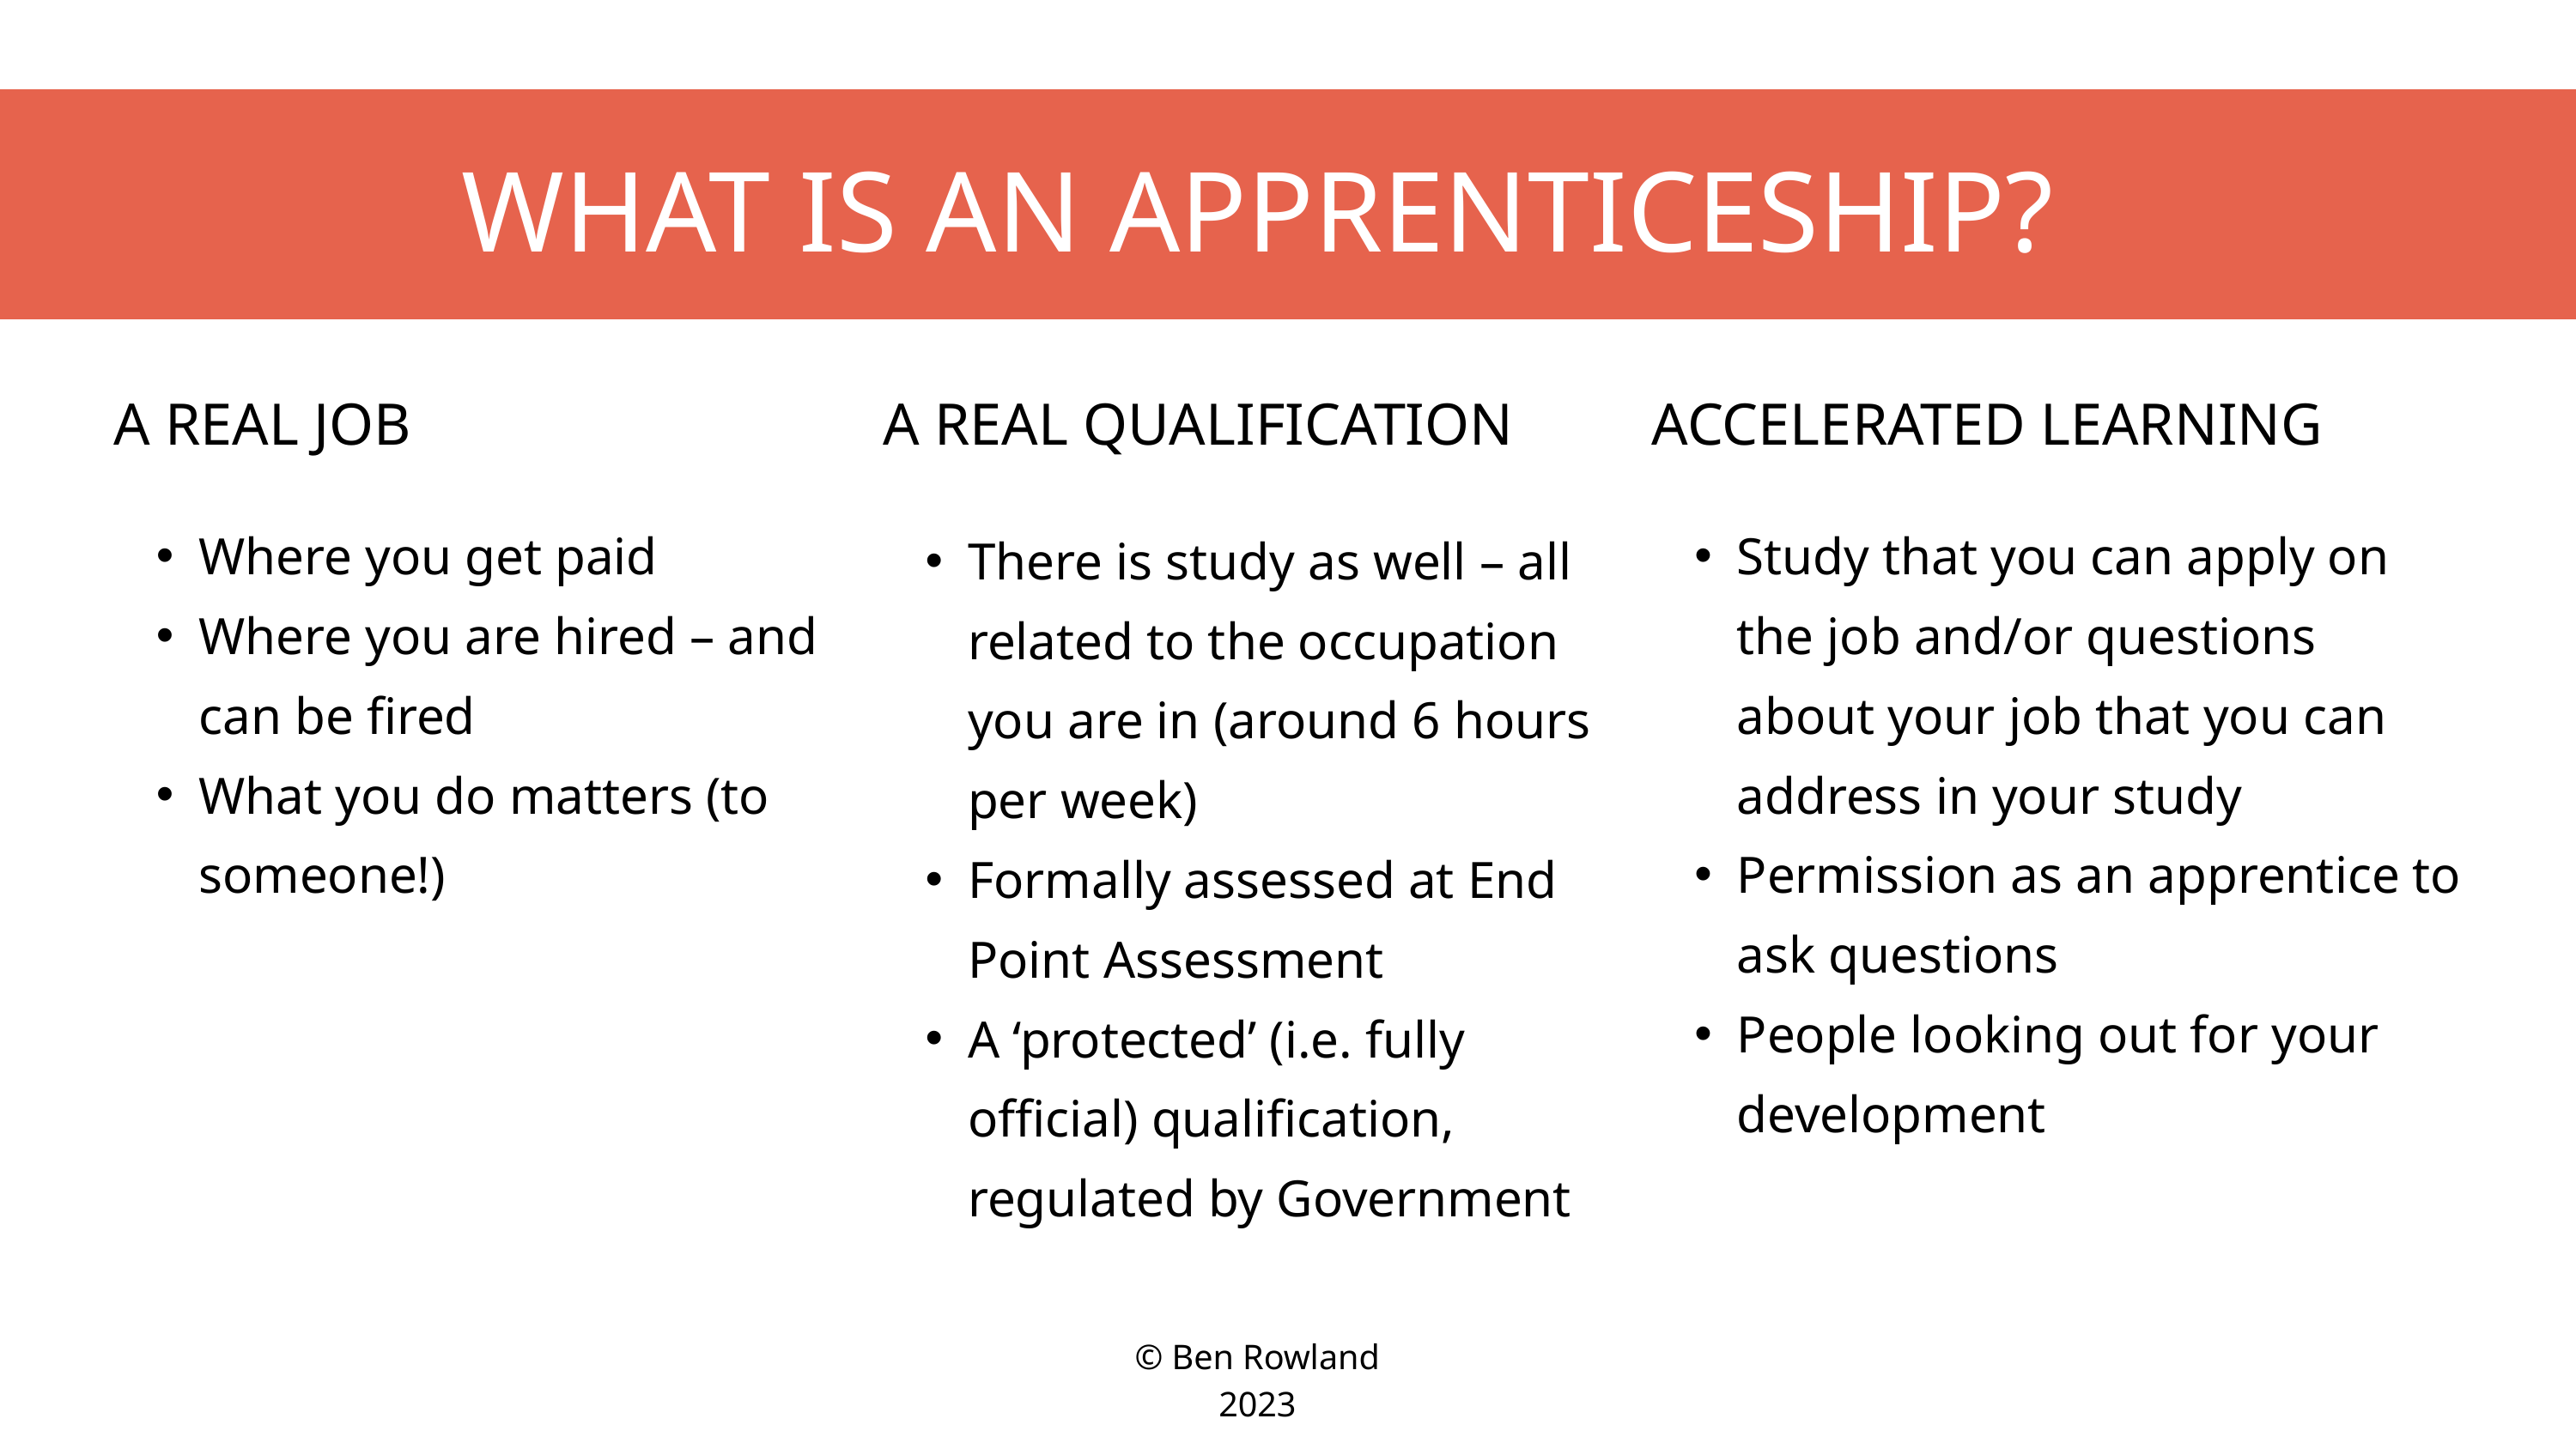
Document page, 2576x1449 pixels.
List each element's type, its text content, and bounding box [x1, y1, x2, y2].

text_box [0, 88, 2576, 319]
text_box © Ben Rowland 2023 [1096, 1328, 1419, 1424]
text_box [112, 391, 2463, 1294]
